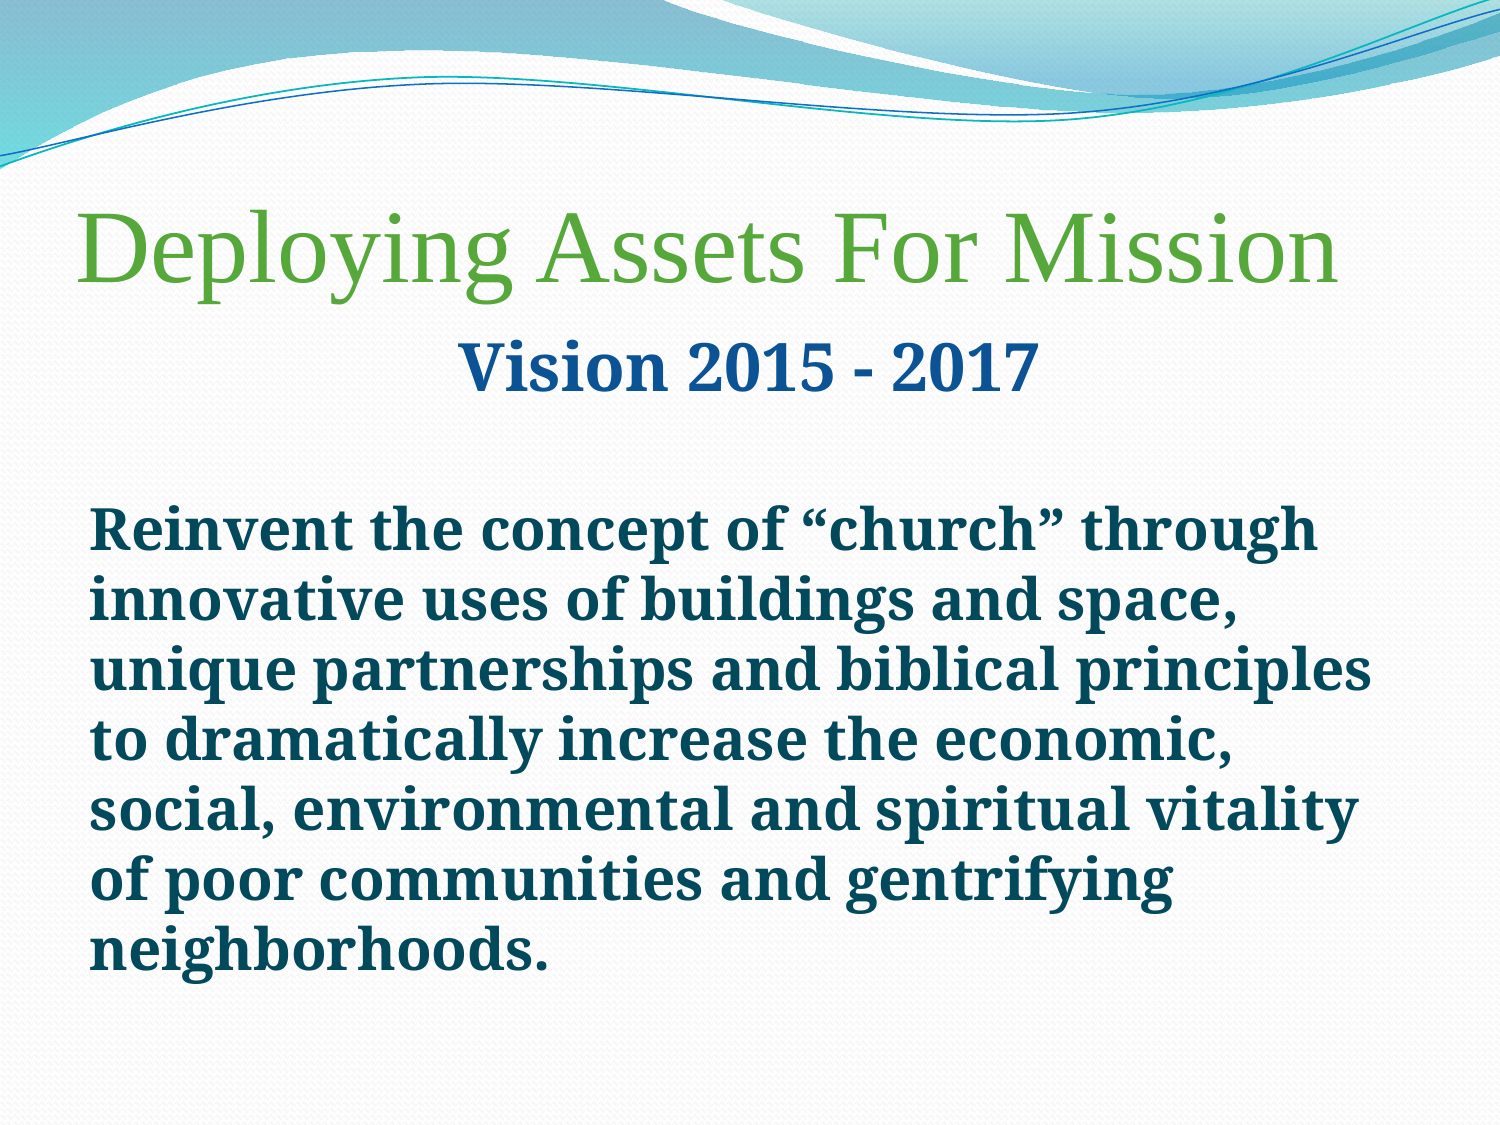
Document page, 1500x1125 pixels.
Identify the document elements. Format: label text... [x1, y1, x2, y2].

title Deploying Assets For Mission [75, 115, 1425, 303]
list Vision 2015 - 2017 Reinvent the concept of “church” through innovative uses of buildings and space, unique partnerships and biblical principles to dramatically increase the economic, social, environmental and spiritual vitality of poor communities and gentrifying neighborhoods. [75, 317, 1425, 1038]
